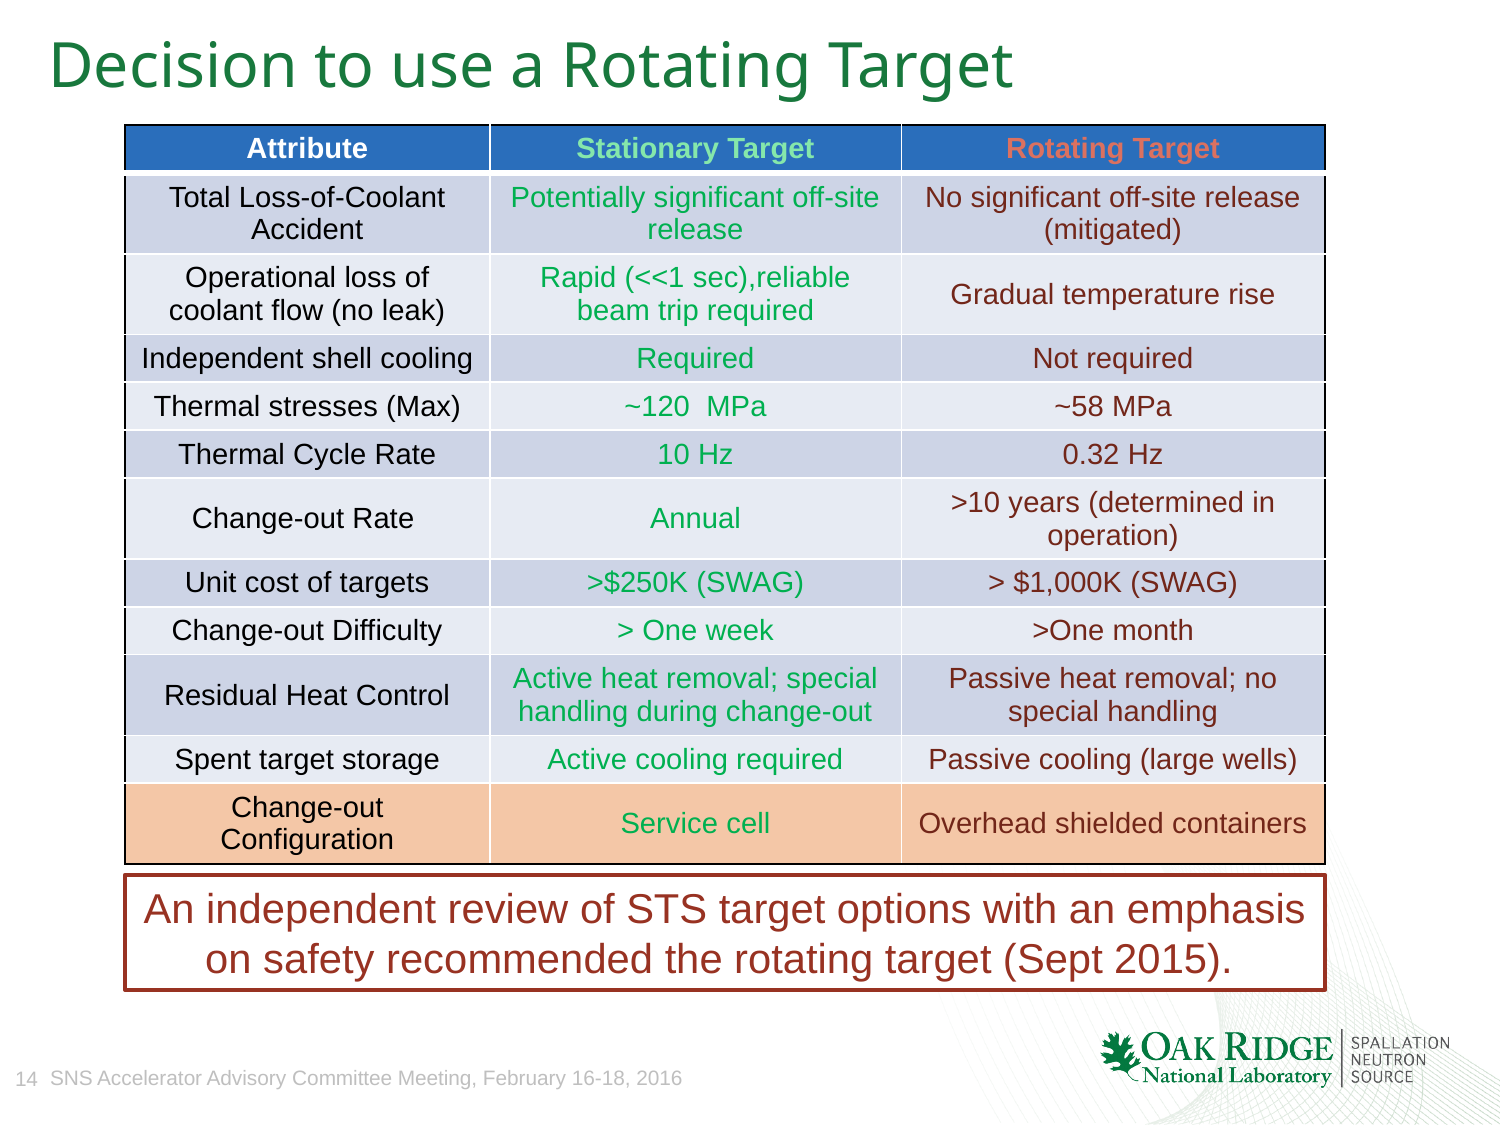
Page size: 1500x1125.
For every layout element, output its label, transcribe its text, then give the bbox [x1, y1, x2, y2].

table_cell Thermal Cycle Rate [126, 431, 489, 477]
table_header Stationary Target [491, 126, 901, 170]
table_cell Change-out Configuration [126, 784, 489, 863]
table_cell Gradual temperature rise [902, 255, 1324, 334]
table_cell Active cooling required [491, 736, 901, 782]
table_cell Active heat removal; special handling during change-out [491, 655, 901, 735]
table_cell 0.32 Hz [902, 431, 1324, 477]
table_cell Operational loss of coolant flow (no leak) [126, 255, 489, 334]
picture [0, 0, 1500, 1125]
table_cell ~58 MPa [902, 383, 1324, 429]
table_cell Passive heat removal; no special handling [902, 655, 1324, 735]
table_cell Spent target storage [126, 736, 489, 782]
table_header Attribute [126, 126, 489, 170]
table_cell Thermal stresses (Max) [126, 383, 489, 429]
table_cell Rapid (<<1 sec),reliable beam trip required [491, 255, 901, 334]
table_cell Change-out Rate [126, 479, 489, 558]
table_cell Annual [491, 479, 901, 558]
table_cell Unit cost of targets [126, 560, 489, 606]
table_cell Independent shell cooling [126, 335, 489, 381]
table_cell > One week [491, 608, 901, 654]
table_cell Total Loss-of-Coolant Accident [126, 176, 489, 253]
table_cell Residual Heat Control [126, 655, 489, 735]
title Decision to use a Rotating Target [33, 28, 1451, 109]
table_cell No significant off-site release (mitigated) [902, 176, 1324, 253]
table_cell >$250K (SWAG) [491, 560, 901, 606]
table_cell Required [491, 335, 901, 381]
table_cell >10 years (determined in operation) [902, 479, 1324, 558]
table_cell ~120 MPa [491, 383, 901, 429]
text_box An independent review of STS target options with an emphasis on safety recommended the rotating target (Sept 2015). [123, 873, 1327, 992]
table_header Rotating Target [902, 126, 1324, 170]
table_cell Change-out Difficulty [126, 608, 489, 654]
table_cell 10 Hz [491, 431, 901, 477]
table_cell Passive cooling (large wells) [902, 736, 1324, 782]
table_cell Potentially significant off-site release [491, 176, 901, 253]
table_cell Service cell [491, 784, 901, 863]
table_cell > $1,000K (SWAG) [902, 560, 1324, 606]
table_cell >One month [902, 608, 1324, 654]
table_cell Overhead shielded containers [902, 784, 1324, 863]
table_cell Not required [902, 335, 1324, 381]
